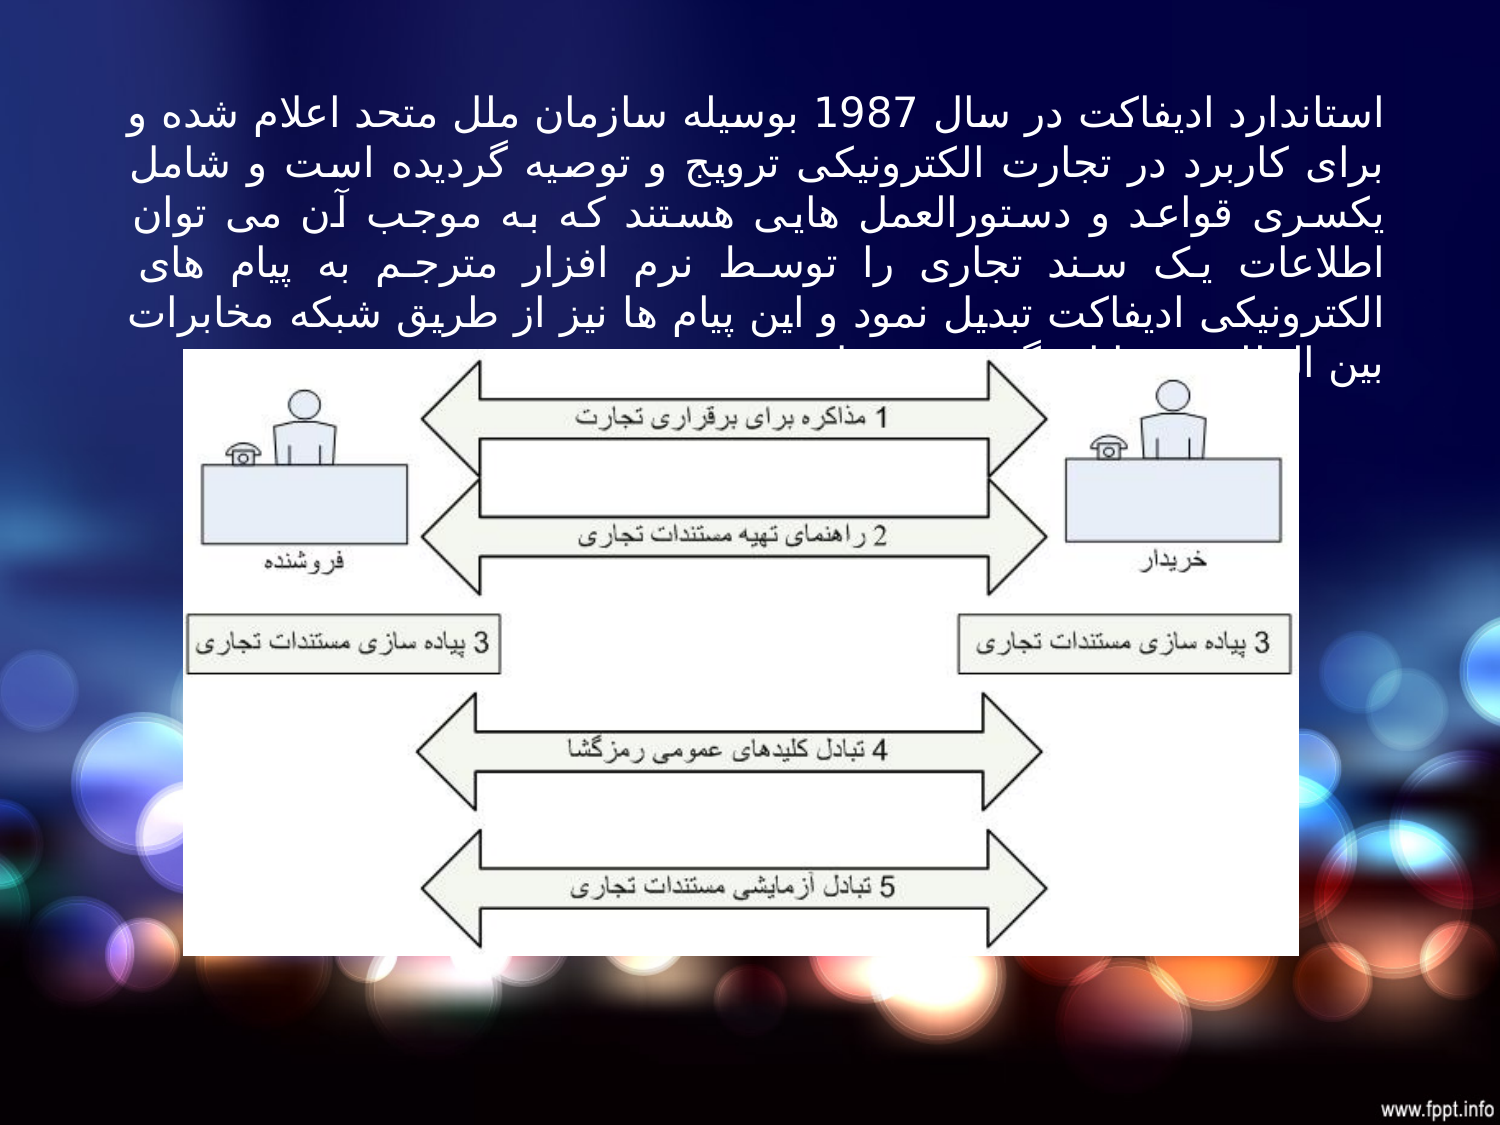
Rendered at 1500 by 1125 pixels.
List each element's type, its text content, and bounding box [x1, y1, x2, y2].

text_box استاندارد ادیفاکت در سال 1987 بوسیله سازمان ملل متحد اعلام شده و برای کاربرد در تجارت الکترونیکی ترویج و توصیه گردیده است و شامل یکسری قواعد و دستورالعمل هایی هستند که به موجب آن می توان اطلاعات یک سند تجاری را توسط نرم افزار مترجم به پیام های الکترونیکی ادیفاکت تبدیل نمود و این پیام ها نیز از طریق شبکه مخابرات بین المللی به رایانه گیرنده منتقل می شود. [112, 78, 1400, 444]
picture [0, 0, 1500, 1125]
